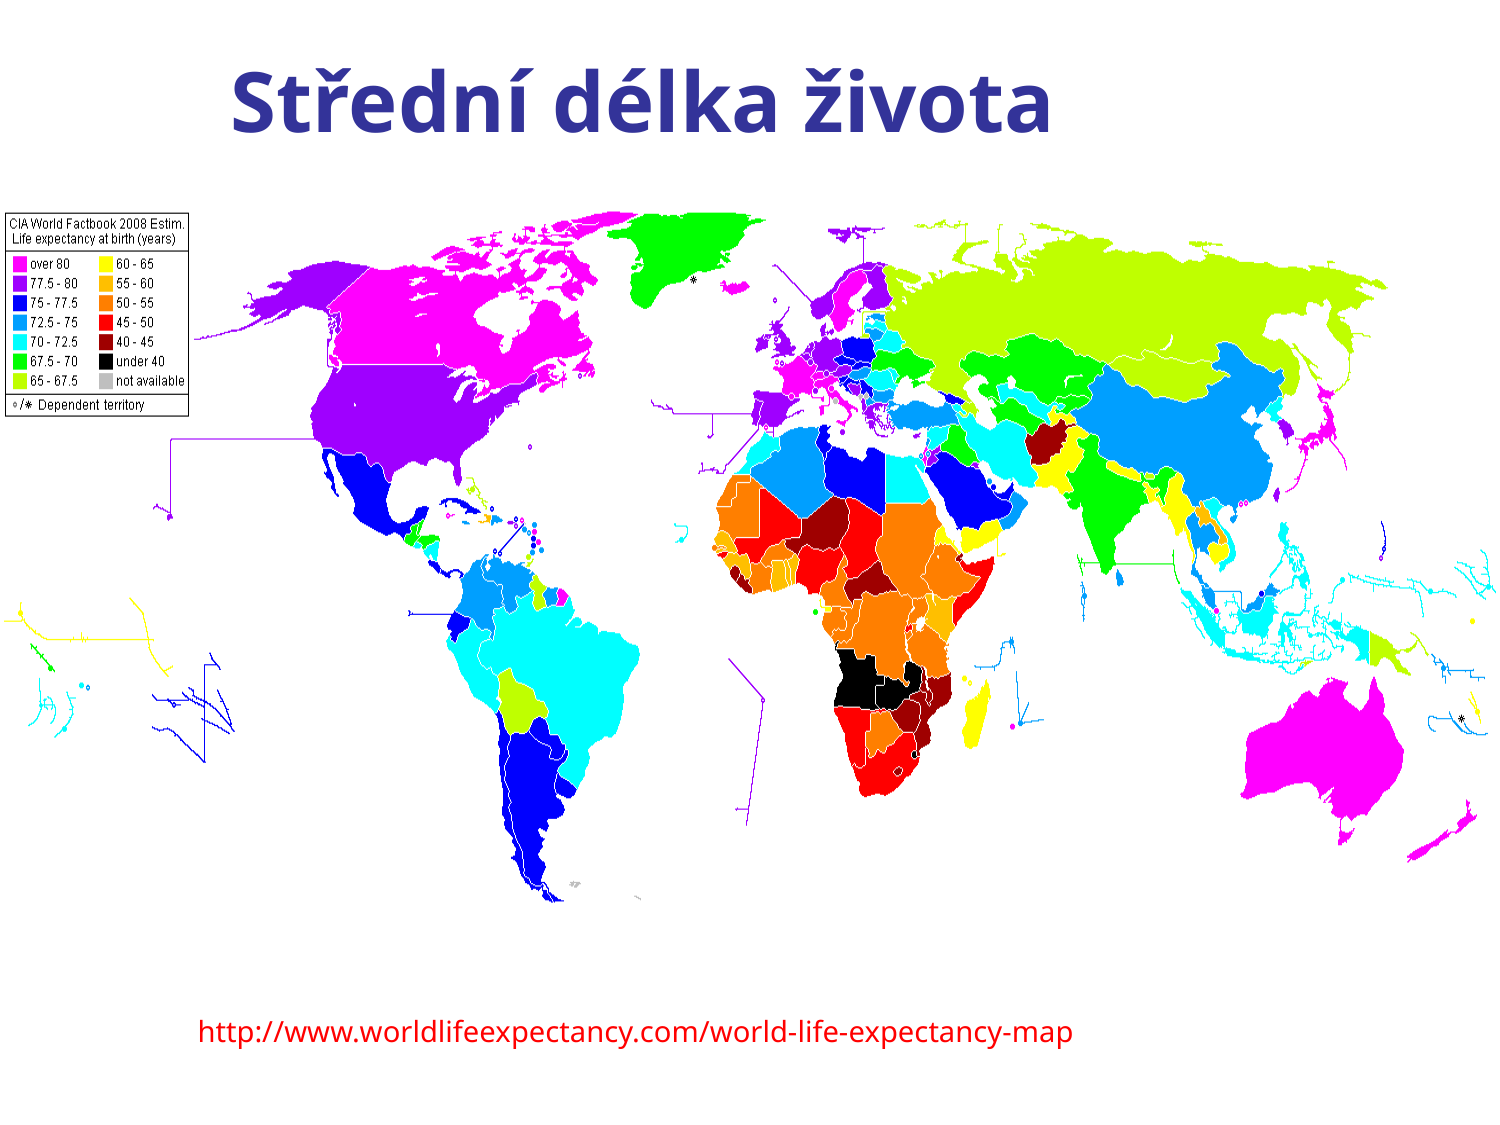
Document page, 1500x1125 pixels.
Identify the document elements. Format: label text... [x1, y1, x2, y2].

picture [0, 207, 1500, 929]
title Střední délka života [215, 54, 1495, 157]
text_box http://www.worldlifeexpectancy.com/world-life-expectancy-map [182, 1006, 1317, 1061]
